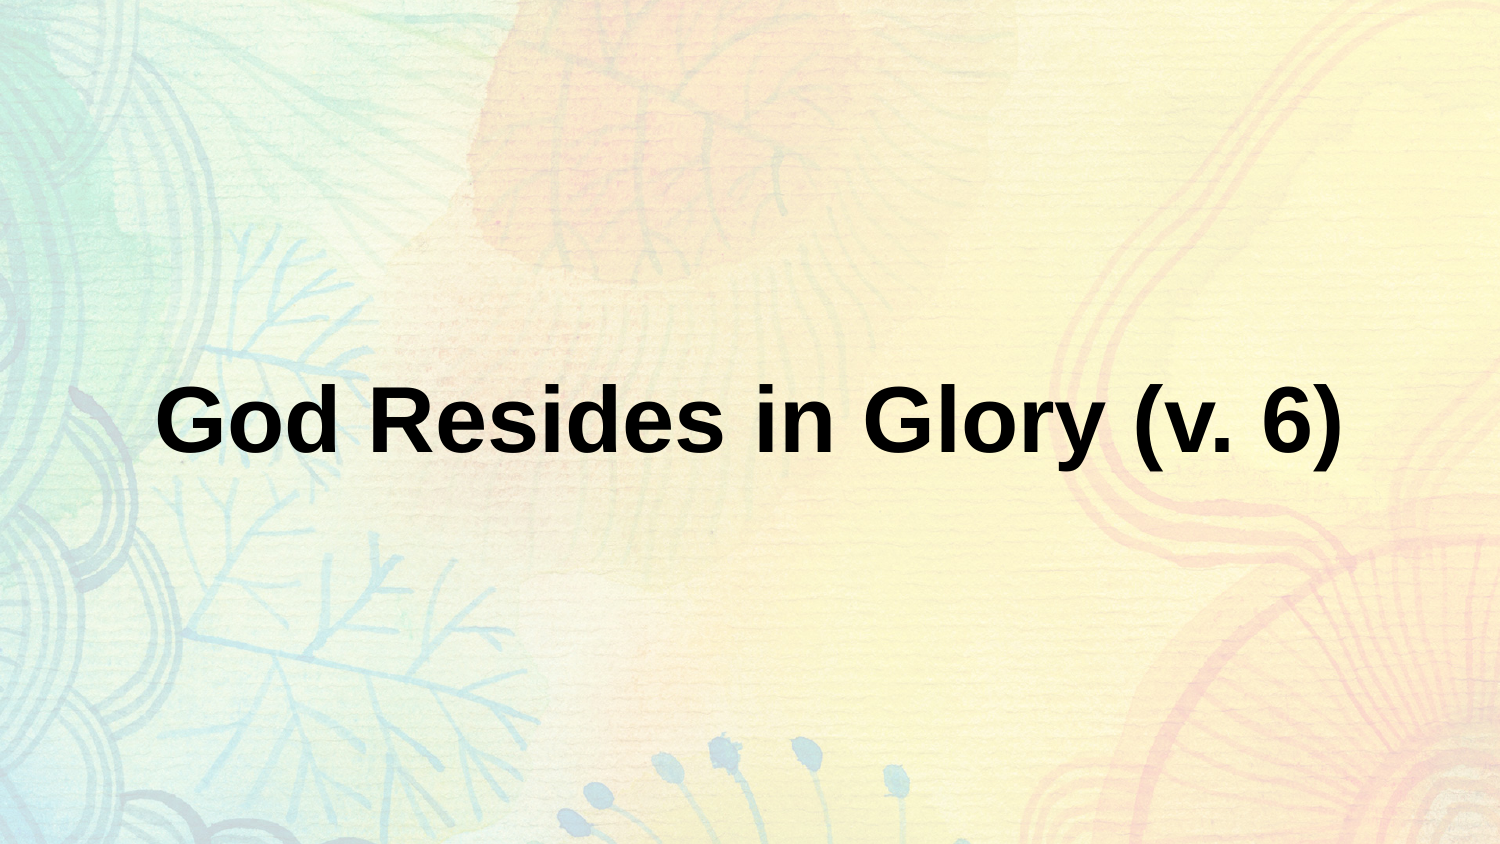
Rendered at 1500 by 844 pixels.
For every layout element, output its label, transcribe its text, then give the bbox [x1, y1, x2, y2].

picture [0, 0, 1500, 844]
title God Resides in Glory (v. 6) [75, 334, 1425, 510]
